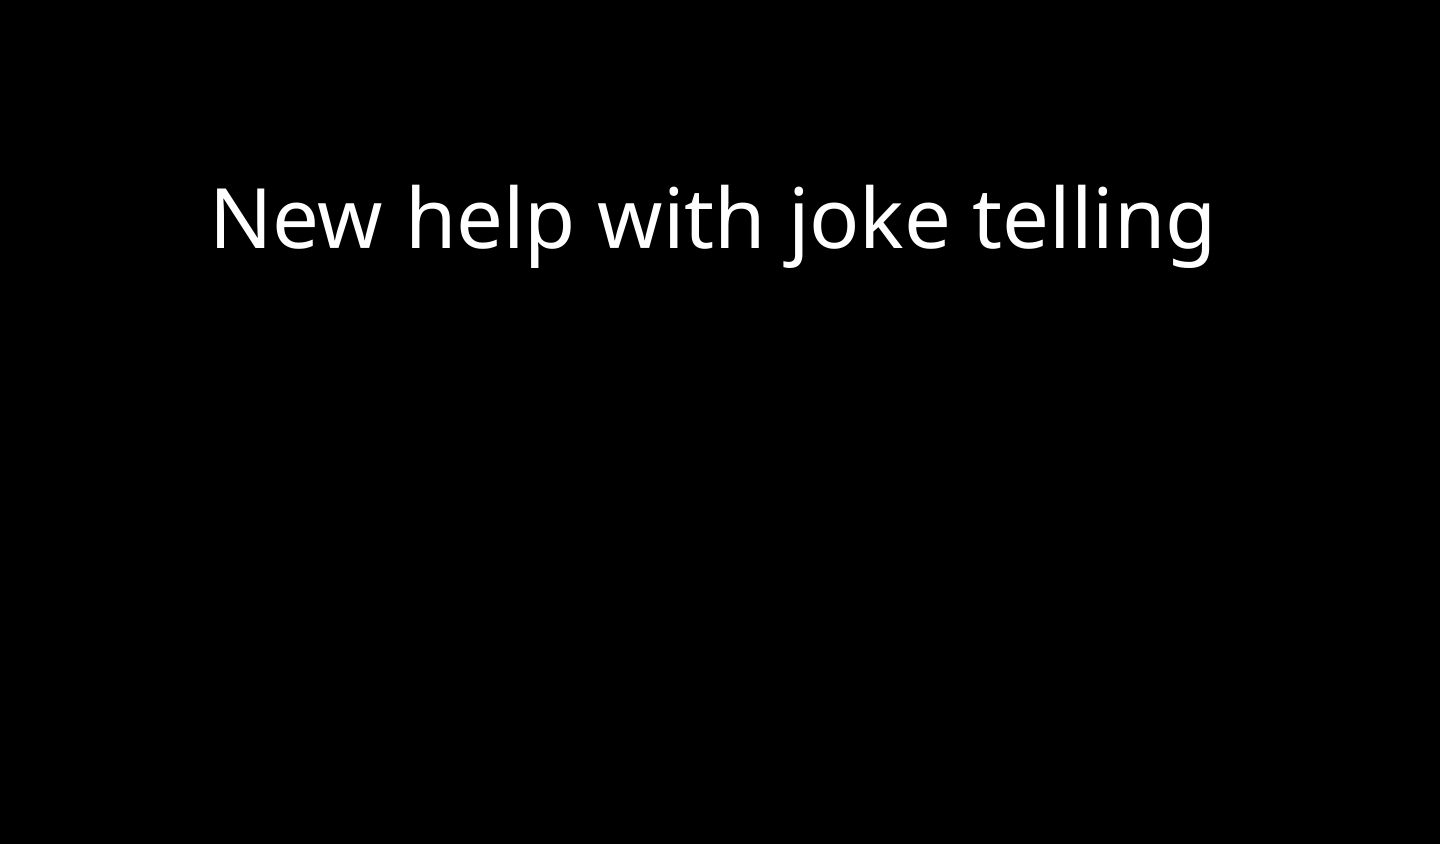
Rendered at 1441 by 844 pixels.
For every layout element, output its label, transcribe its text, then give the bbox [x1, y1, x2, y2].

subtitle New help with joke telling [45, 59, 1383, 844]
